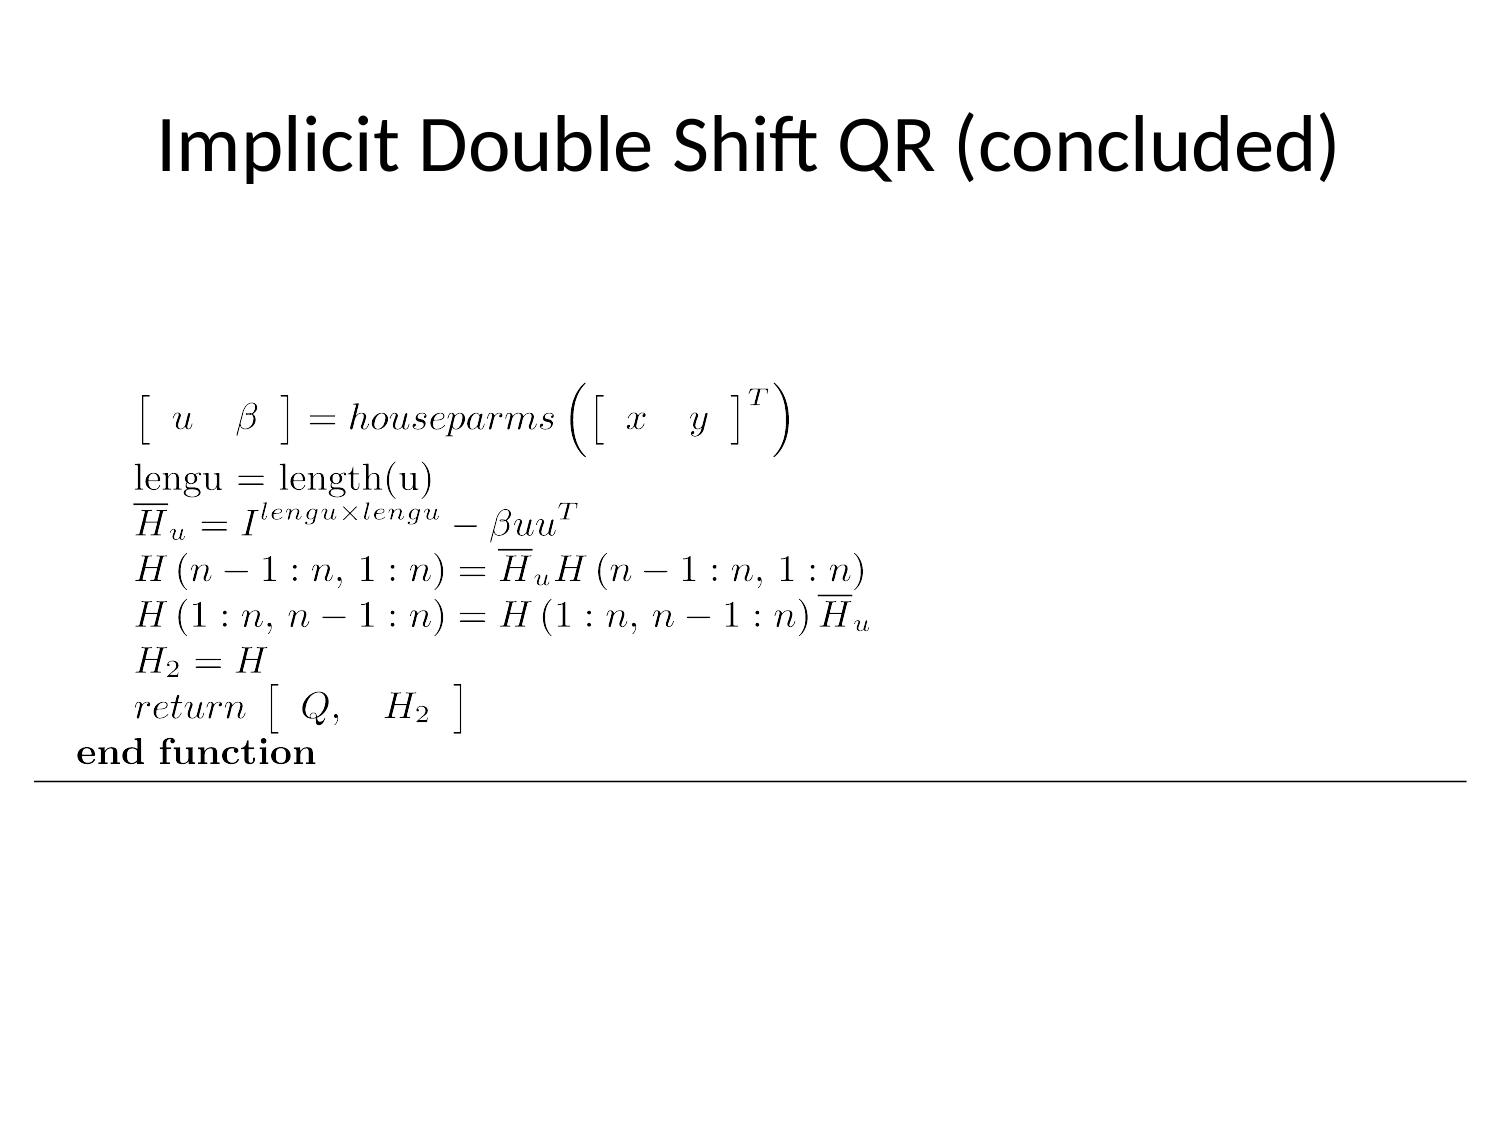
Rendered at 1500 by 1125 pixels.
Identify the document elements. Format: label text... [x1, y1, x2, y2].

picture [30, 380, 1469, 785]
title Implicit Double Shift QR (concluded) [75, 45, 1425, 233]
